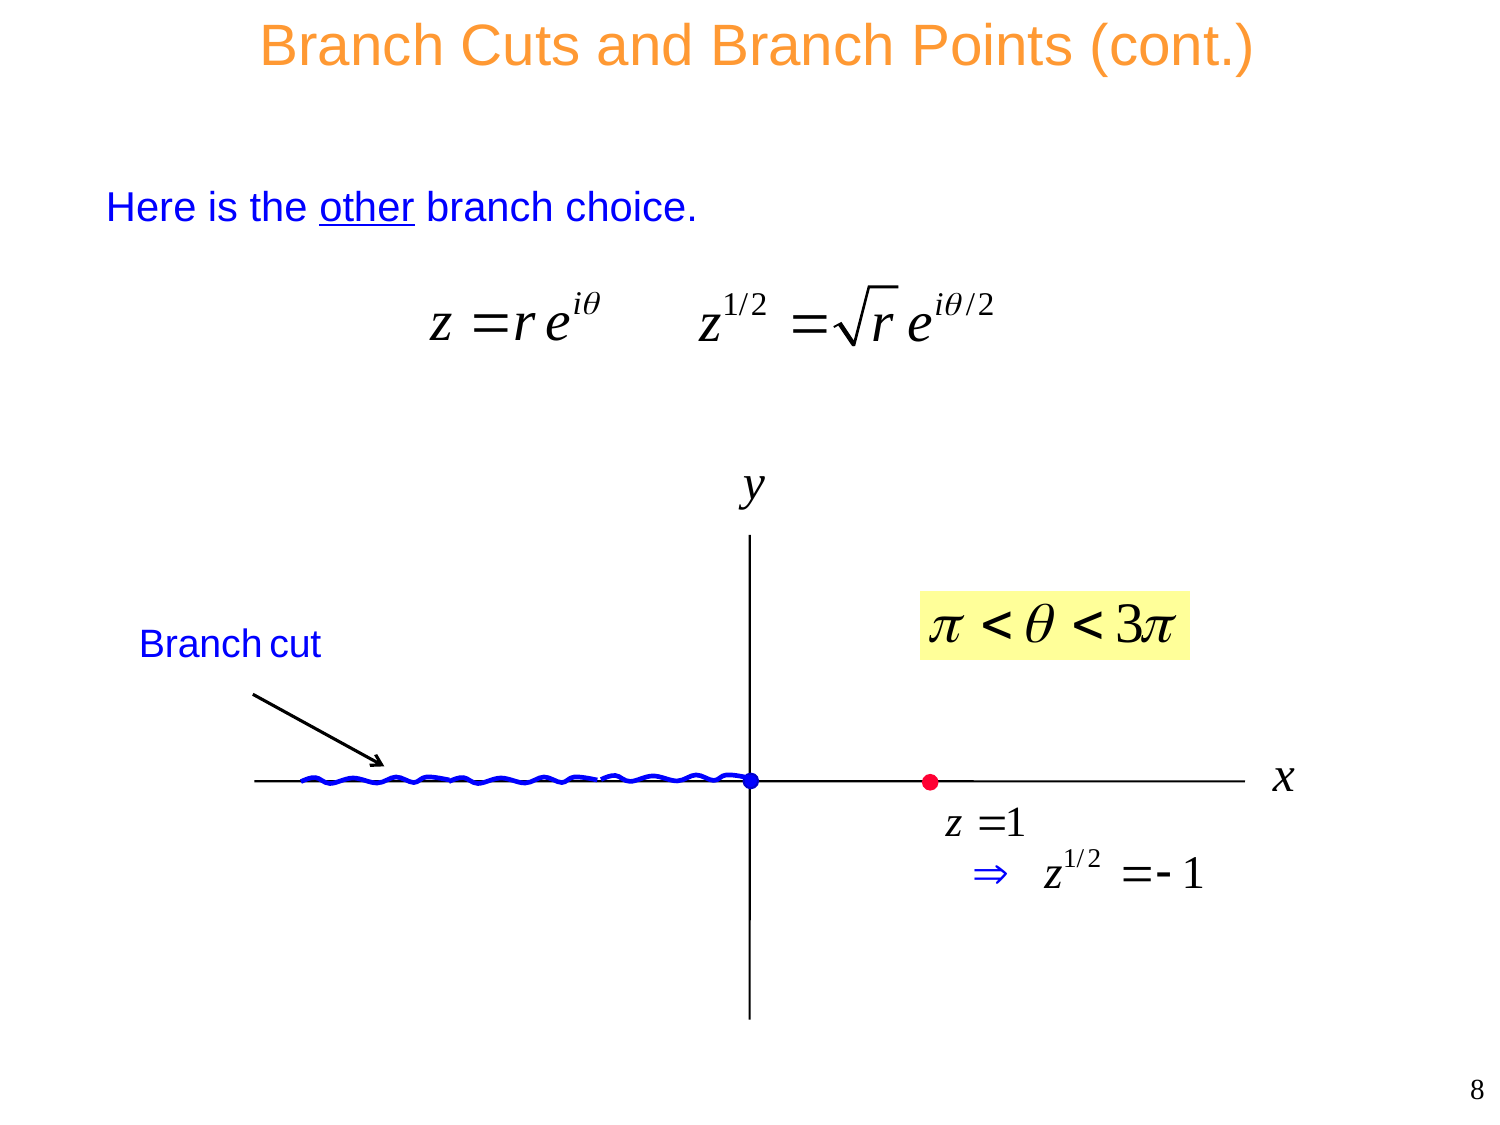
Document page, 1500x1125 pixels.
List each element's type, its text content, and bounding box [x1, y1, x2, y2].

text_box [417, 277, 614, 370]
text_box Here is the other branch choice. [91, 172, 808, 238]
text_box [135, 465, 1305, 1020]
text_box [686, 272, 1009, 371]
slide_number 8 [1187, 1050, 1500, 1125]
text_box Branch Cuts and Branch Points (cont.) [35, 0, 1481, 85]
